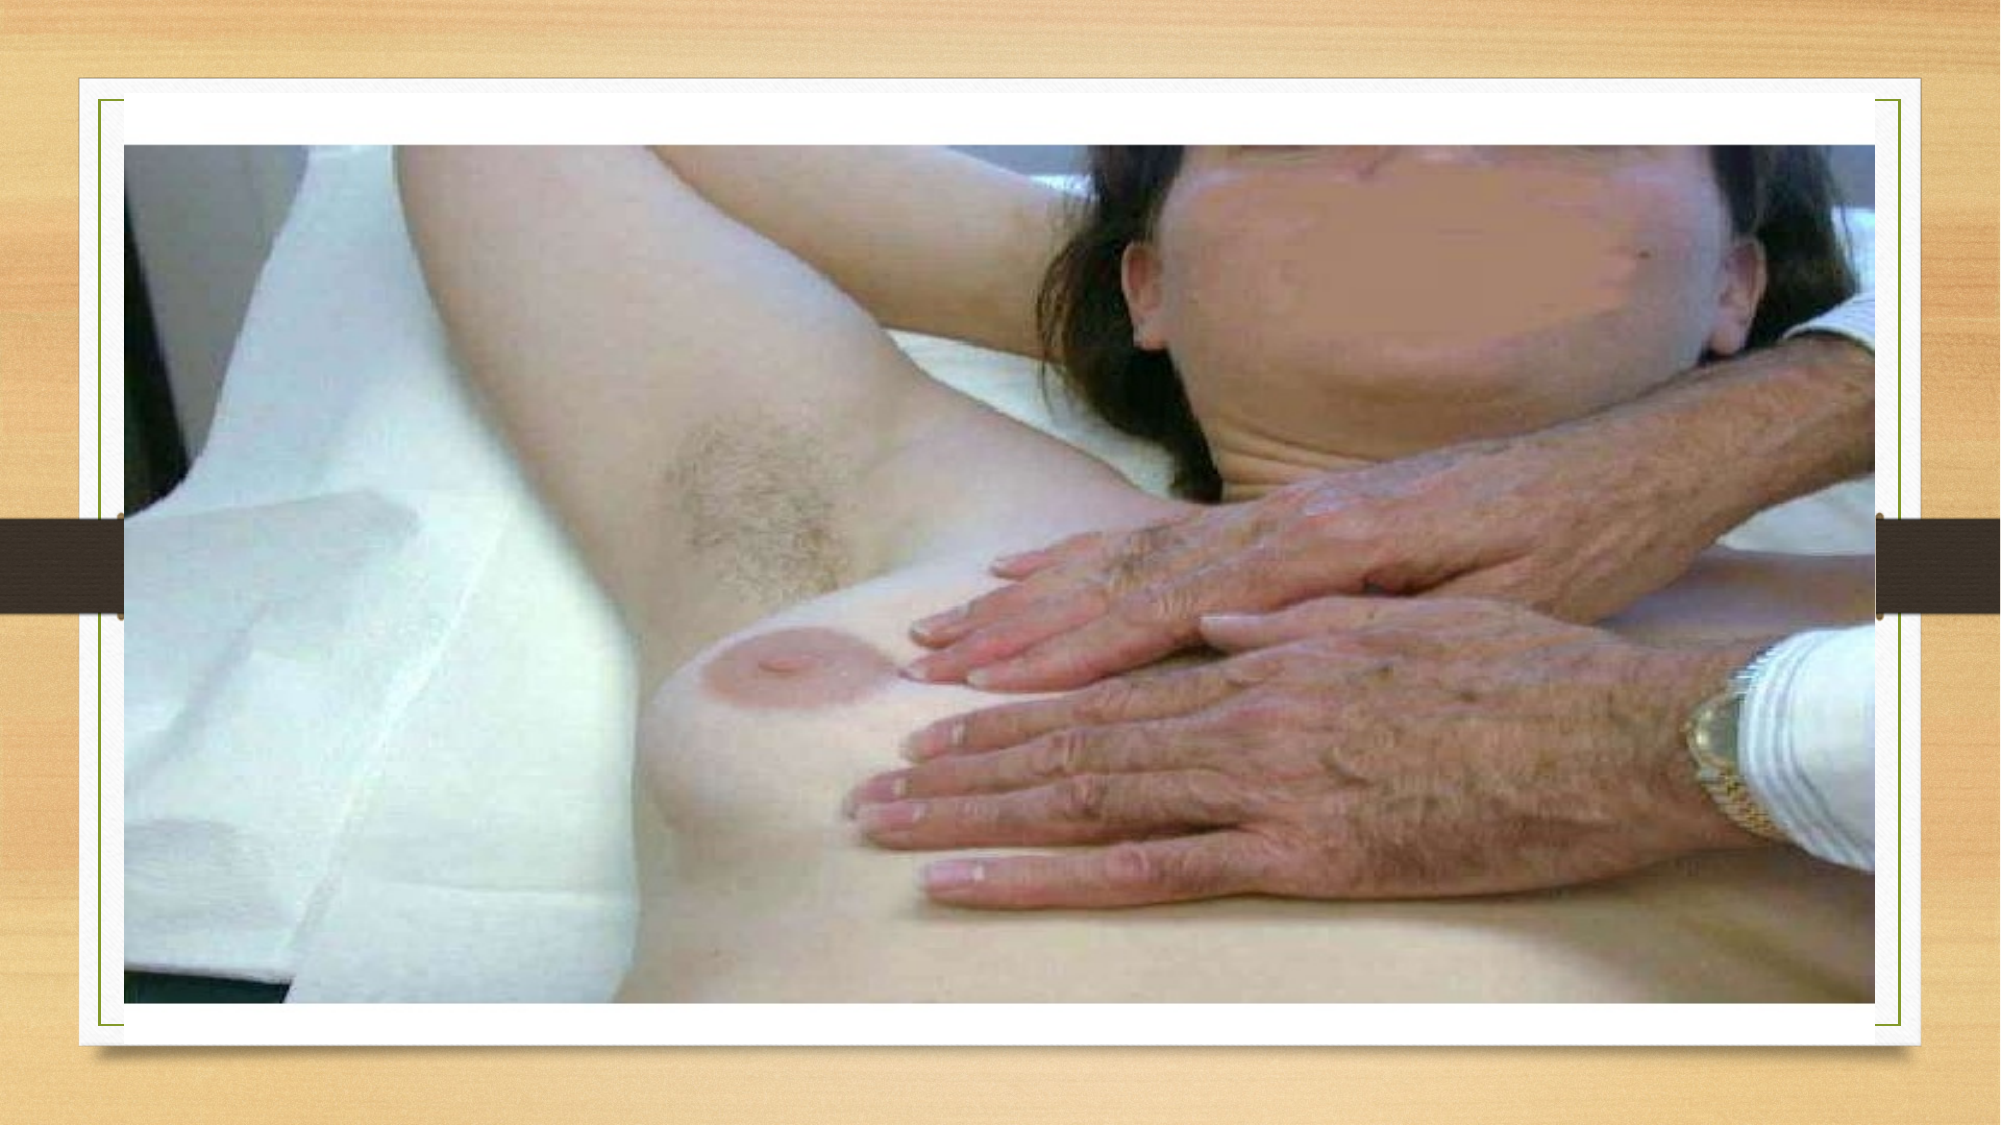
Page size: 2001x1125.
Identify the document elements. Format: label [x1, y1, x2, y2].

list [123, 92, 1875, 1044]
picture [0, 0, 2001, 1125]
